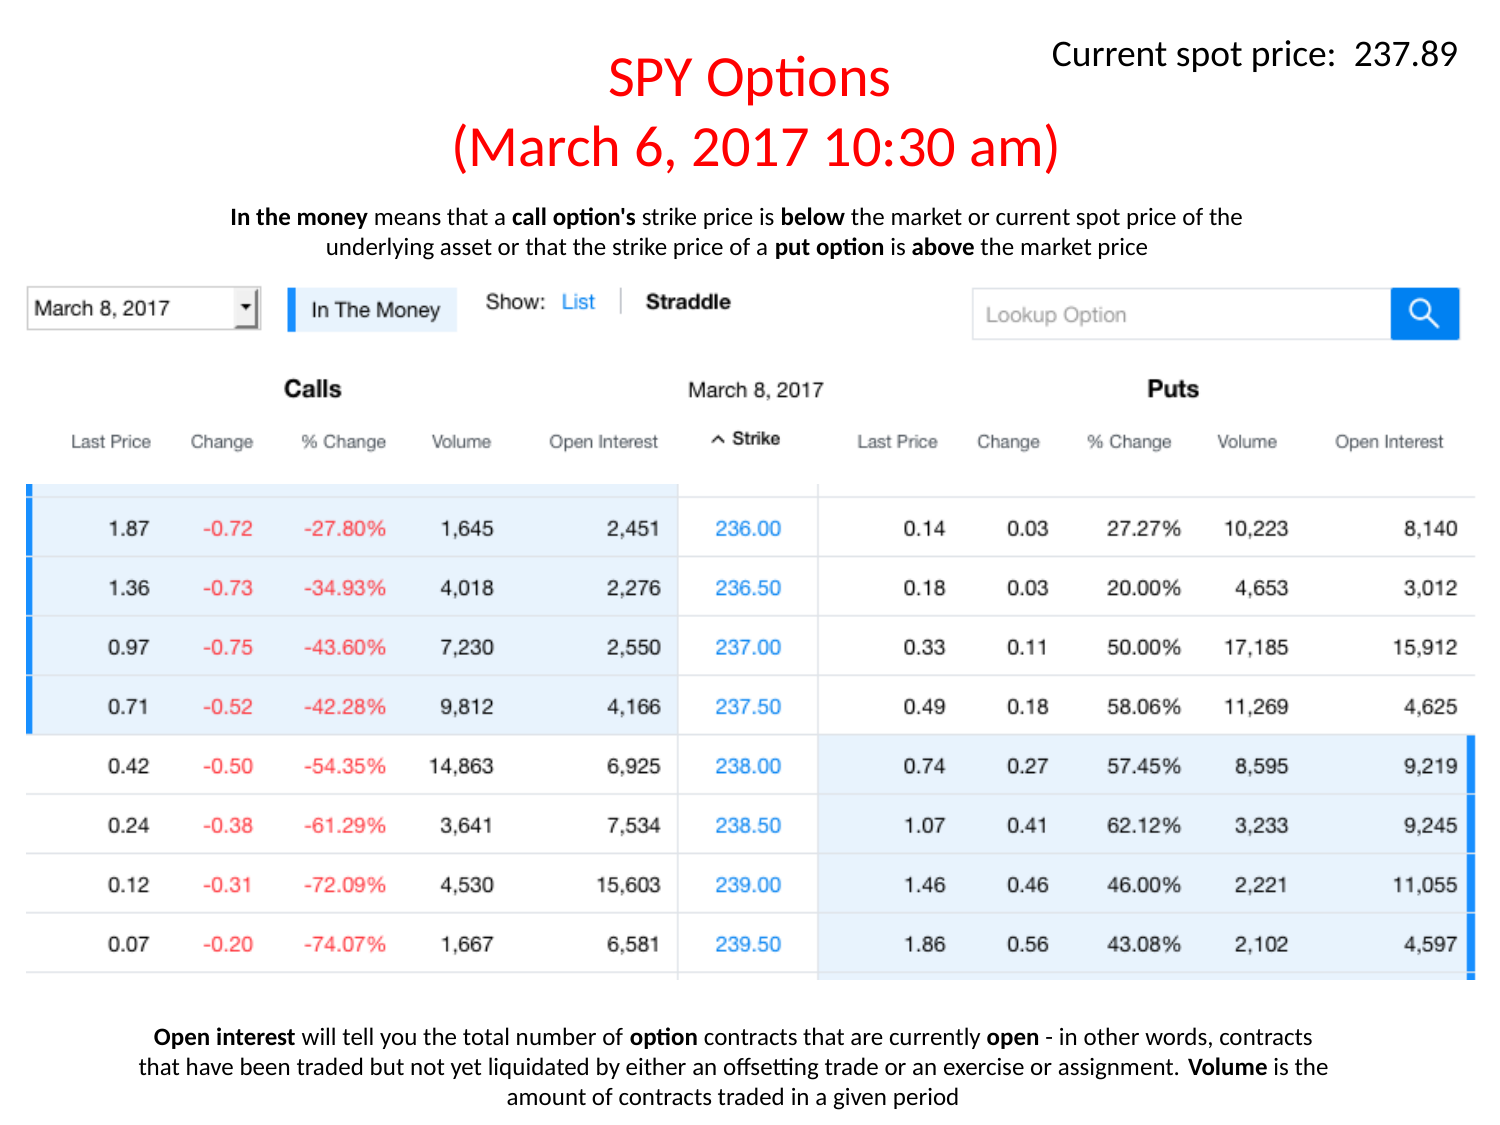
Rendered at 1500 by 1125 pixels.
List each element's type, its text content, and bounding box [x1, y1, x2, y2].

text_box Current spot price: 237.89 [1029, 21, 1482, 82]
picture [1, 257, 1500, 458]
text_box Open interest will tell you the total number of option contracts that are currently open - in other words, contracts that have been traded but not yet liquidated by either an offsetting trade or an exercise or assignment. Volume is the amount of contracts traded in a given period [115, 1013, 1352, 1118]
title SPY Options (March 6, 2017 10:30 am) [75, 14, 1425, 203]
picture [25, 484, 1482, 980]
text_box In the money means that a call option's strike price is below the market or current spot price of the underlying asset or that the strike price of a put option is above the market price [177, 193, 1297, 255]
